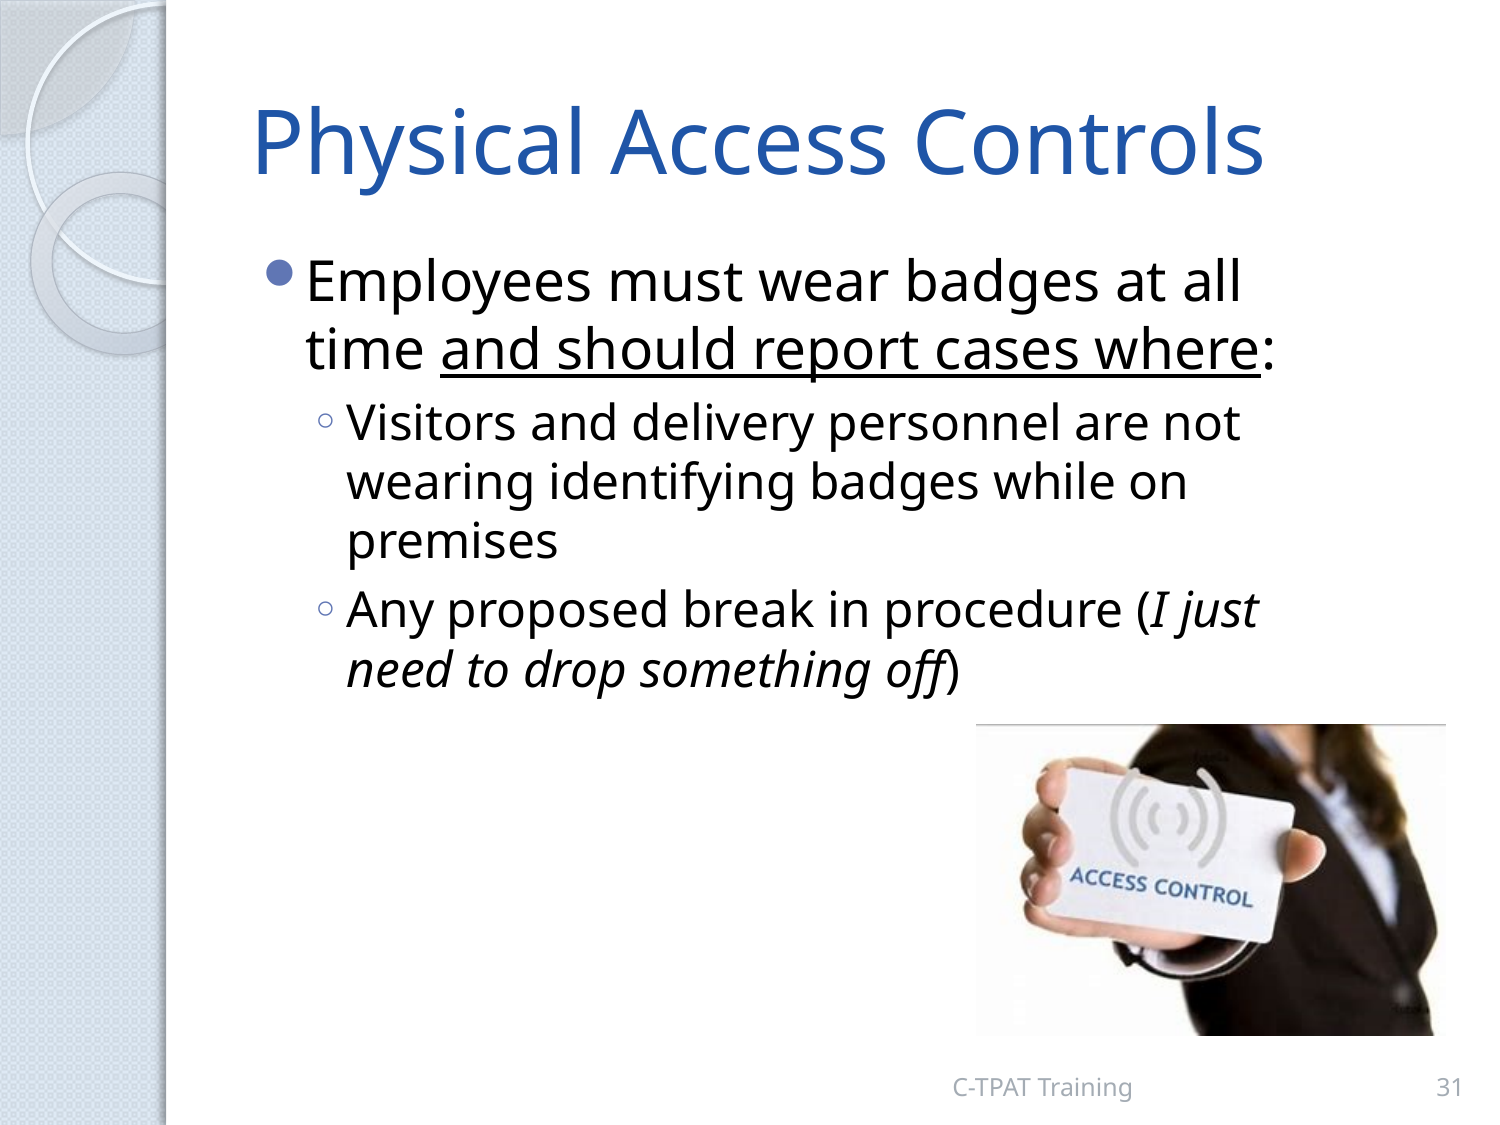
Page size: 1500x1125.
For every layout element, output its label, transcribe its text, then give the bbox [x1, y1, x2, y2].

slide_number 31 [1413, 1034, 1488, 1113]
footer C-TPAT Training [937, 1034, 1413, 1113]
picture [976, 724, 1446, 1037]
list Employees must wear badges at all time and should report cases where: Visitors and delivery personnel are not wearing identifying badges while on premises Any proposed break in procedure (I just need to drop something off) [235, 237, 1300, 763]
title Physical Access Controls [235, 45, 1466, 233]
